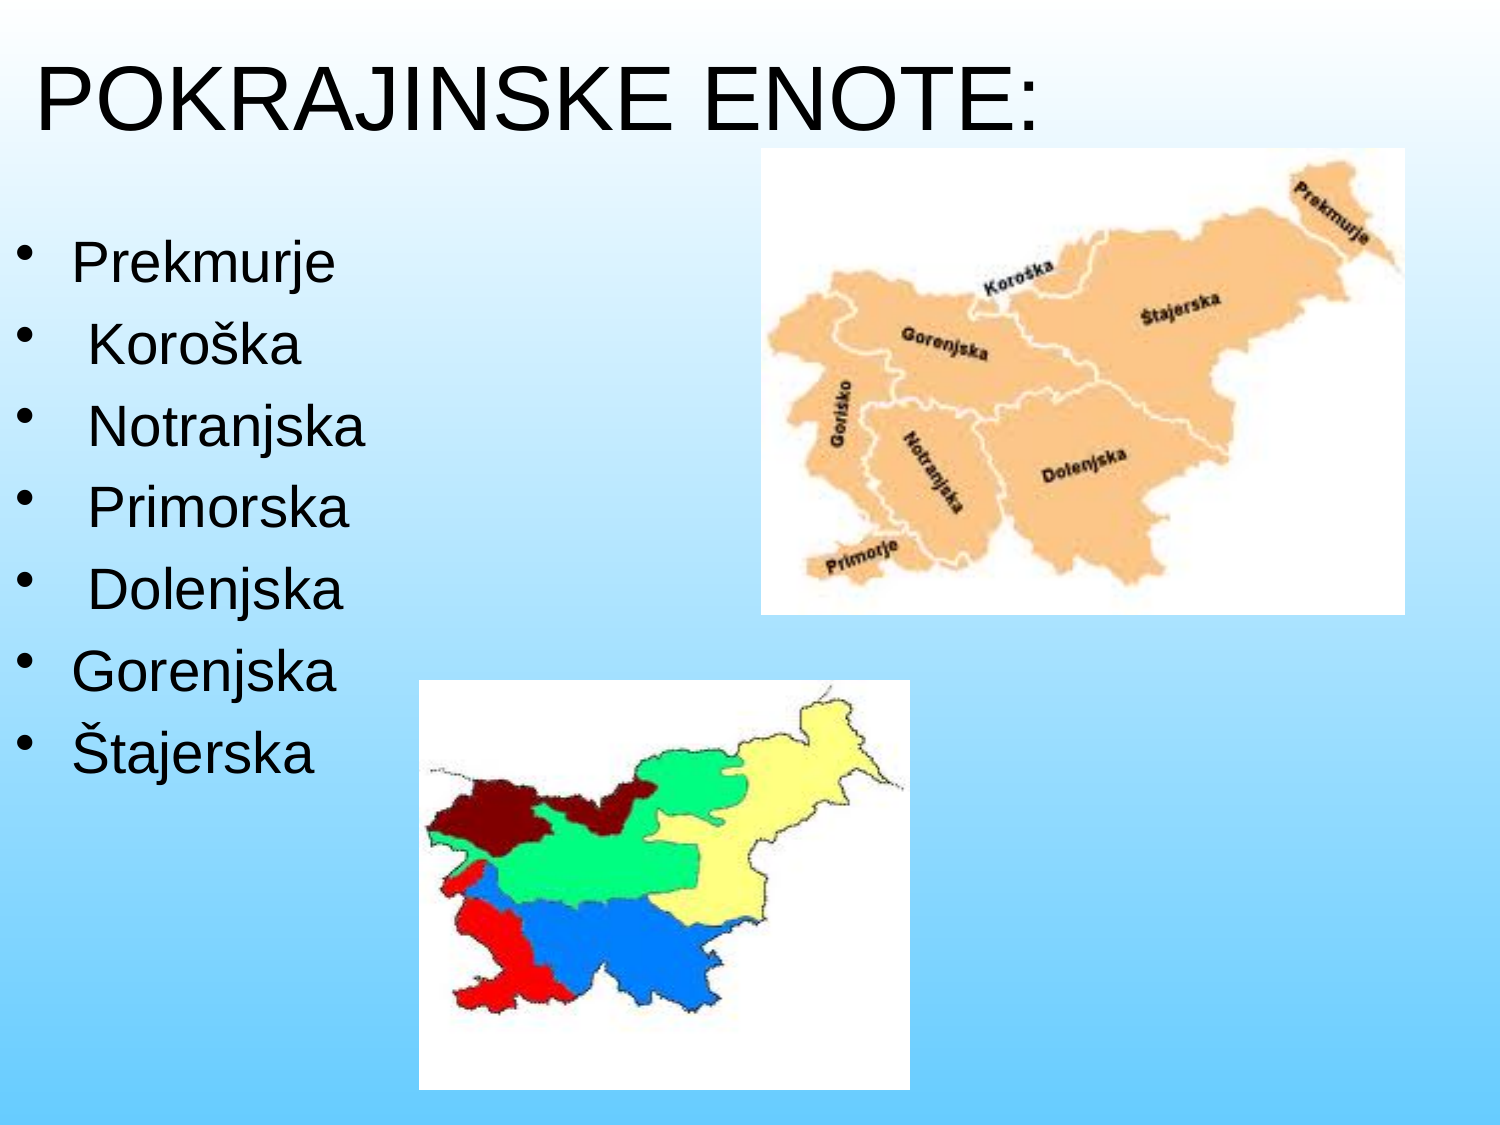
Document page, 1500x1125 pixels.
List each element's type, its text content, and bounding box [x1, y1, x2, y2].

picture [418, 680, 911, 1090]
title POKRAJINSKE ENOTE: [0, 0, 1214, 125]
picture [761, 148, 1406, 615]
list Prekmurje Koroška Notranjska Primorska Dolenjska Gorenjska Štajerska [0, 125, 1372, 1012]
